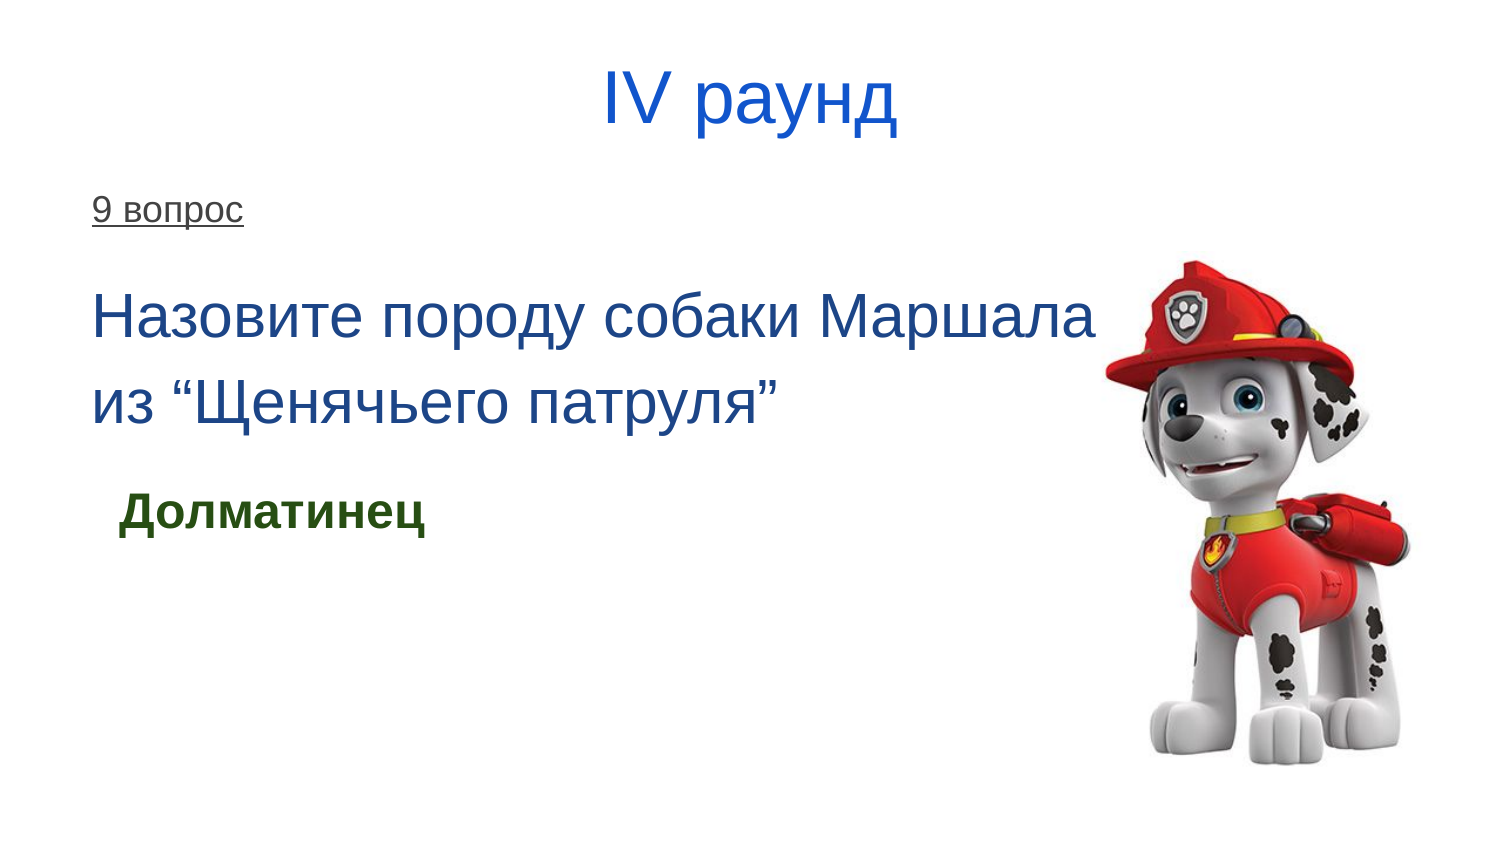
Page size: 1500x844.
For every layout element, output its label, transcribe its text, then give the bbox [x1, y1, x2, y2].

list 9 вопрос Назовите породу собаки Маршала из “Щенячьего патруля” Долматинец [76, 163, 1113, 725]
picture [1083, 251, 1435, 782]
title IV раунд [51, 33, 1449, 128]
